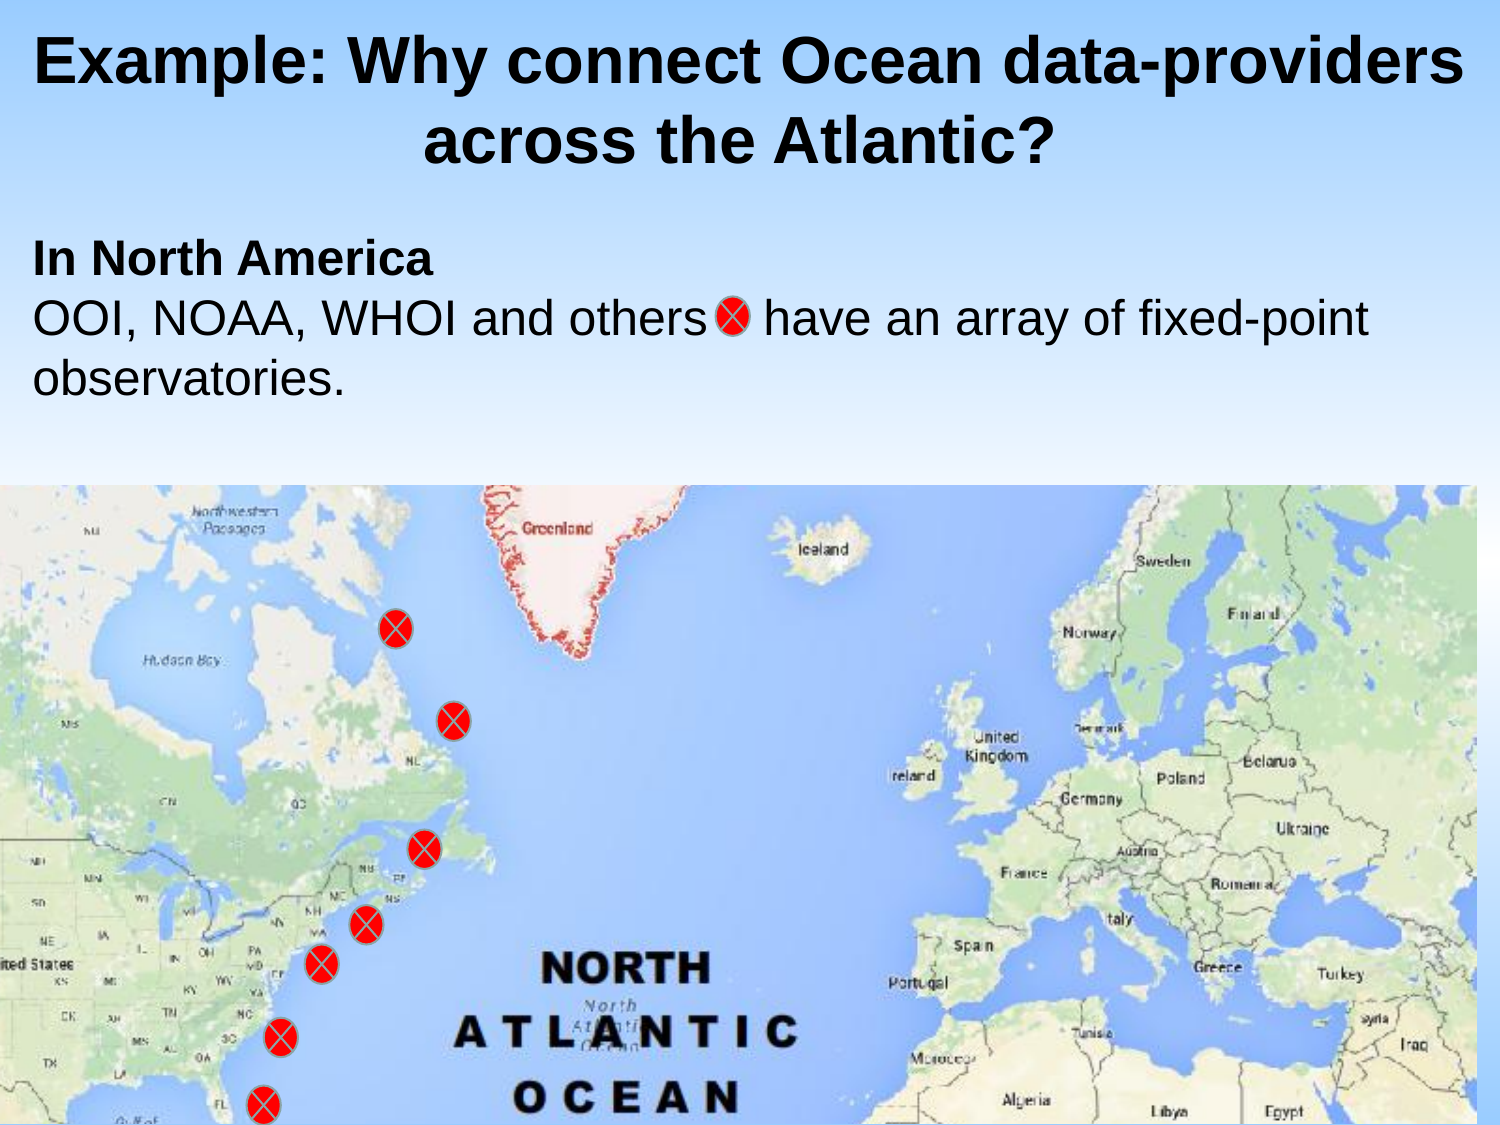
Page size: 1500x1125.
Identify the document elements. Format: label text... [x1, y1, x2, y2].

text_box In North America OOI, NOAA, WHOI and others have an array of fixed-point observatories. [17, 217, 1412, 413]
text_box Example: Why connect Ocean data-providers across the Atlantic? [0, 9, 1500, 345]
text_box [0, 485, 1500, 1124]
